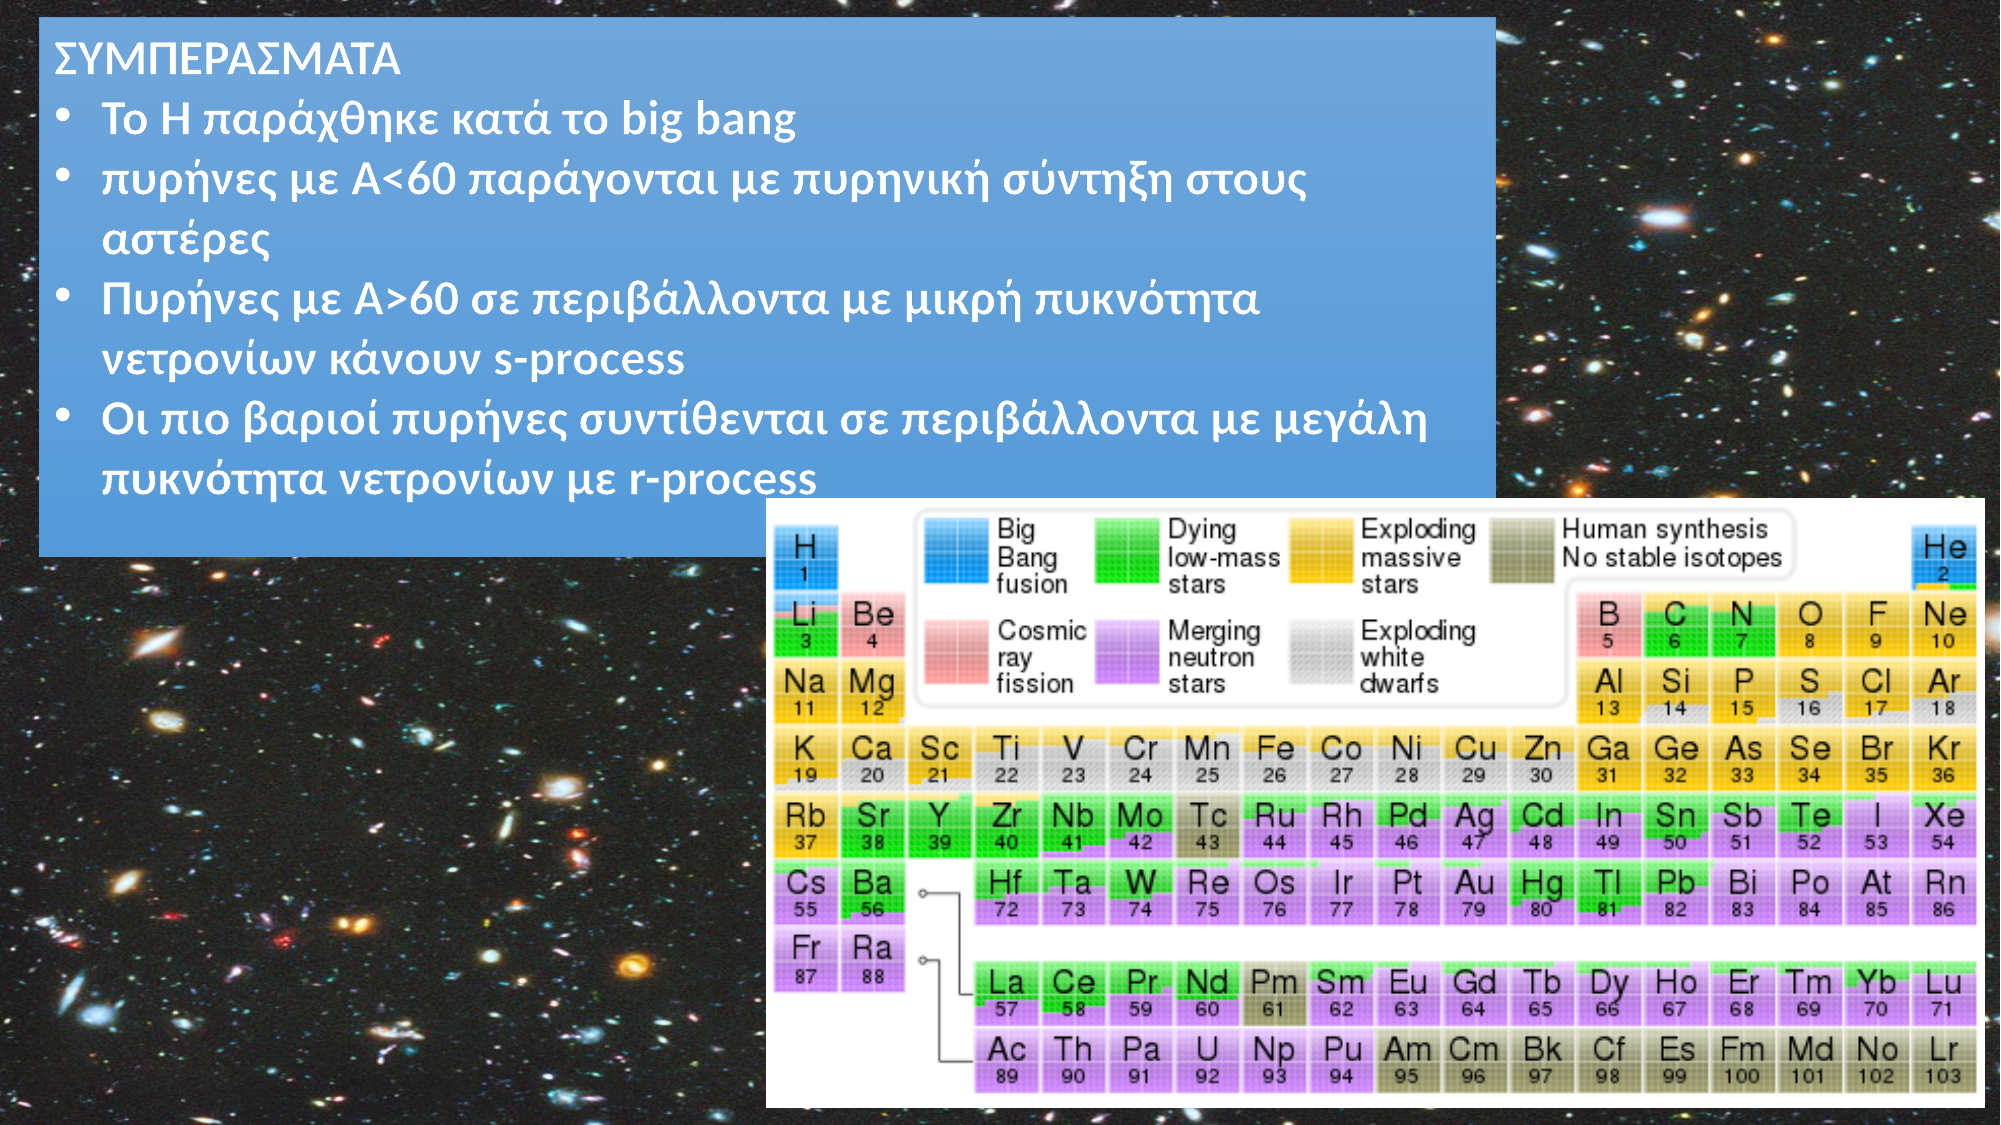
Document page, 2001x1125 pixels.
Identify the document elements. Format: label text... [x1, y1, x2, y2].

text_box ΣΥΜΠΕΡΑΣΜΑΤΑ Το H παράχθηκε κατά το big bang πυρήνες με Α<60 παράγονται με πυρηνική σύντηξη στους αστέρες Πυρήνες με Α>60 σε περιβάλλοντα με μικρή πυκνότητα νετρονίων κάνουν s-process Οι πιο βαριοί πυρήνες συντίθενται σε περιβάλλοντα με μεγάλη πυκνότητα νετρονίων με r-process [39, 17, 1496, 557]
picture [766, 498, 1985, 1108]
